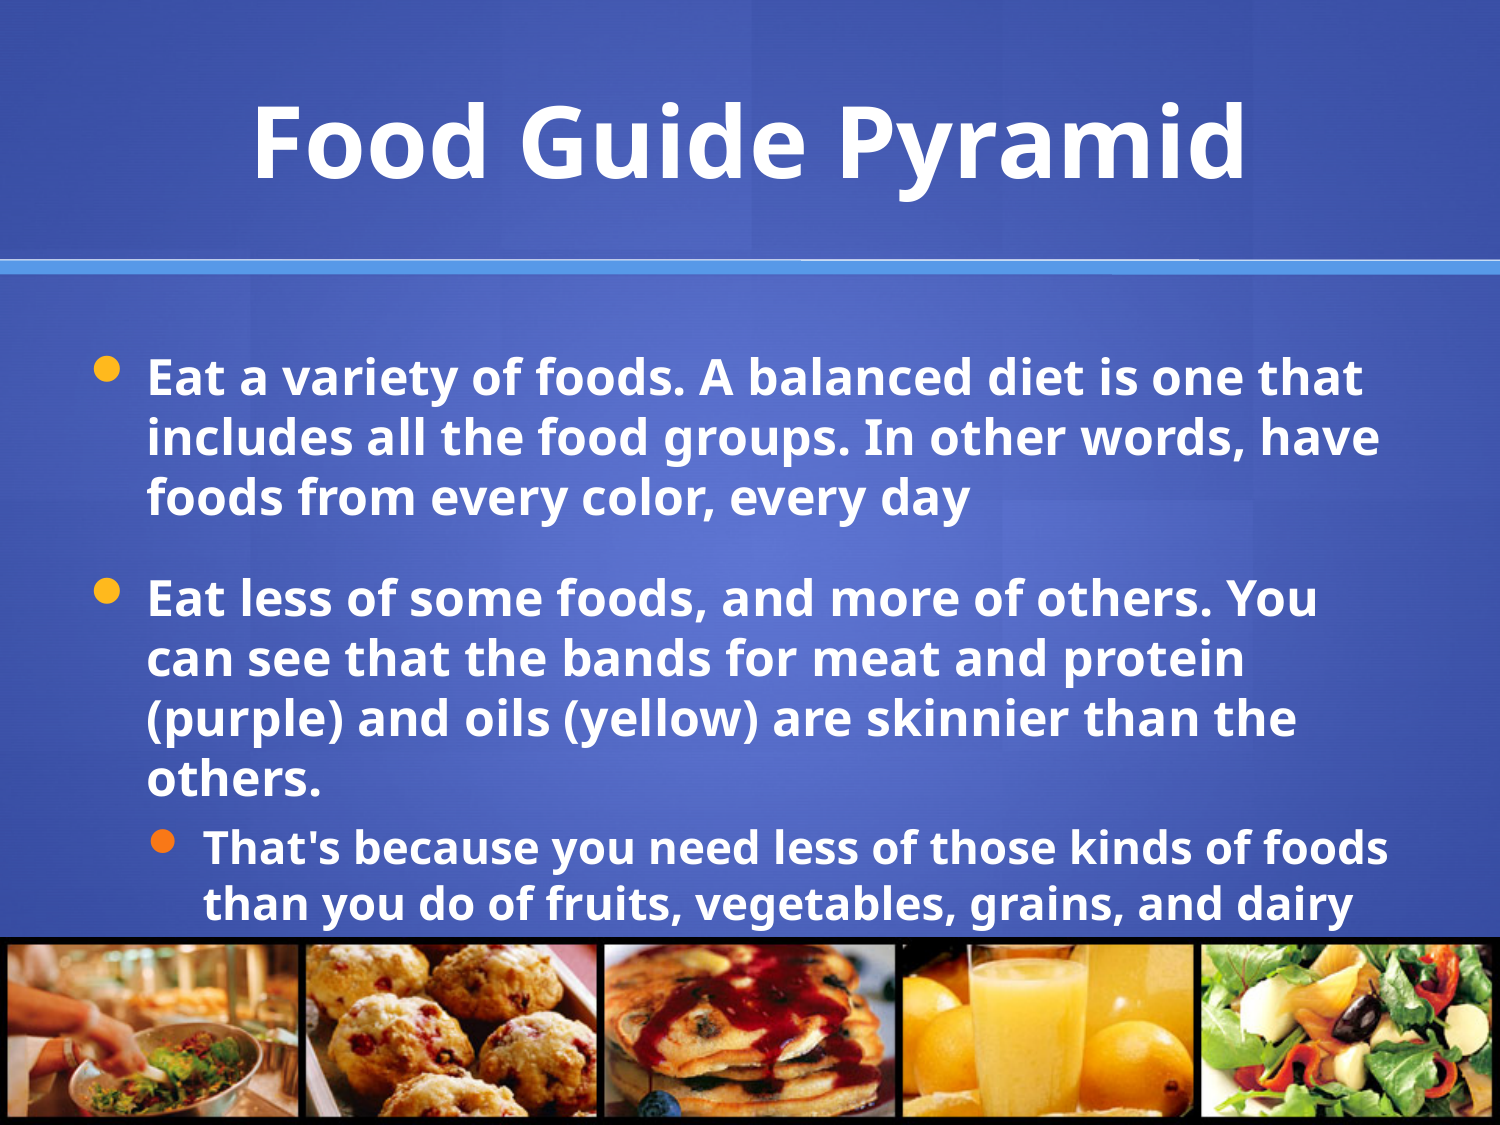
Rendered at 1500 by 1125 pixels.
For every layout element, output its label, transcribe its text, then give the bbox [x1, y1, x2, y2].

picture [0, 936, 1500, 1125]
list Eat a variety of foods. A balanced diet is one that includes all the food groups. In other words, have foods from every color, every day Eat less of some foods, and more of others. You can see that the bands for meat and protein (purple) and oils (yellow) are skinnier than the others. That's because you need less of those kinds of foods than you do of fruits, vegetables, grains, and dairy foods. [75, 337, 1425, 933]
title Food Guide Pyramid [75, 45, 1425, 233]
